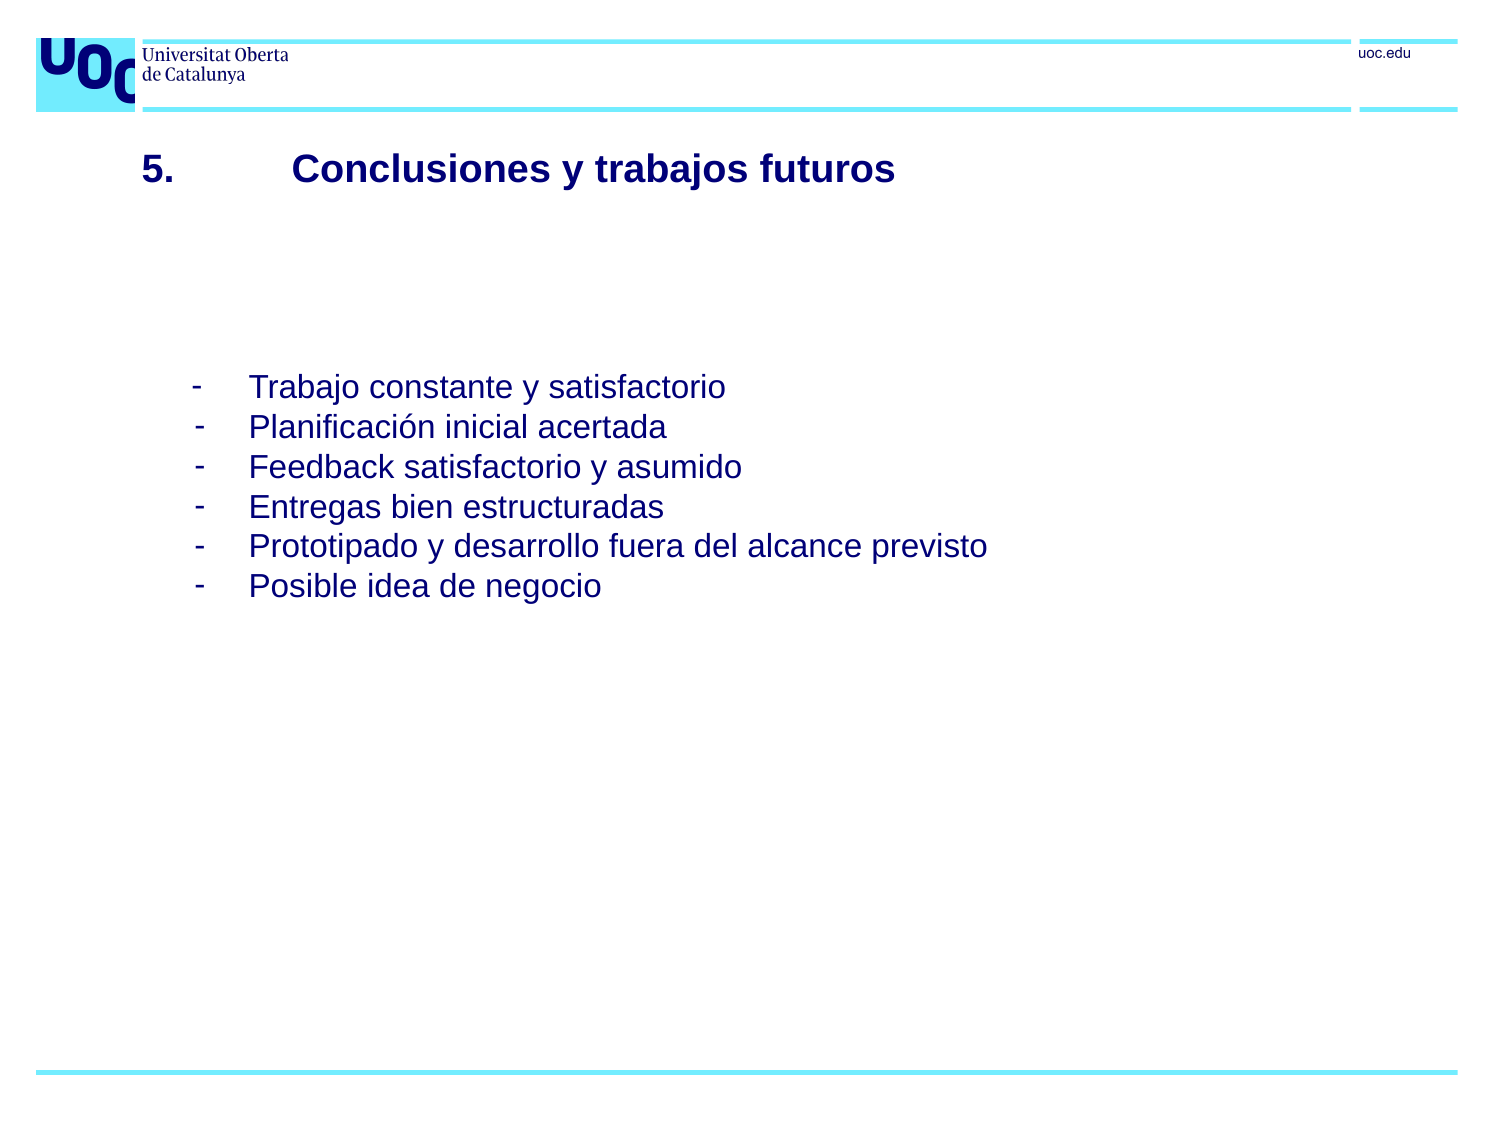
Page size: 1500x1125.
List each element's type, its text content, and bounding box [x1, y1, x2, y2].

picture [36, 38, 135, 112]
title 5. Conclusiones y trabajos futuros [126, 128, 1353, 299]
title Trabajo constante y satisfactorio Planificación inicial acertada Feedback satisfactorio y asumido Entregas bien estructuradas Prototipado y desarrollo fuera del alcance previsto Posible idea de negocio [158, 349, 1384, 630]
picture [142, 47, 288, 84]
picture [1359, 47, 1410, 58]
